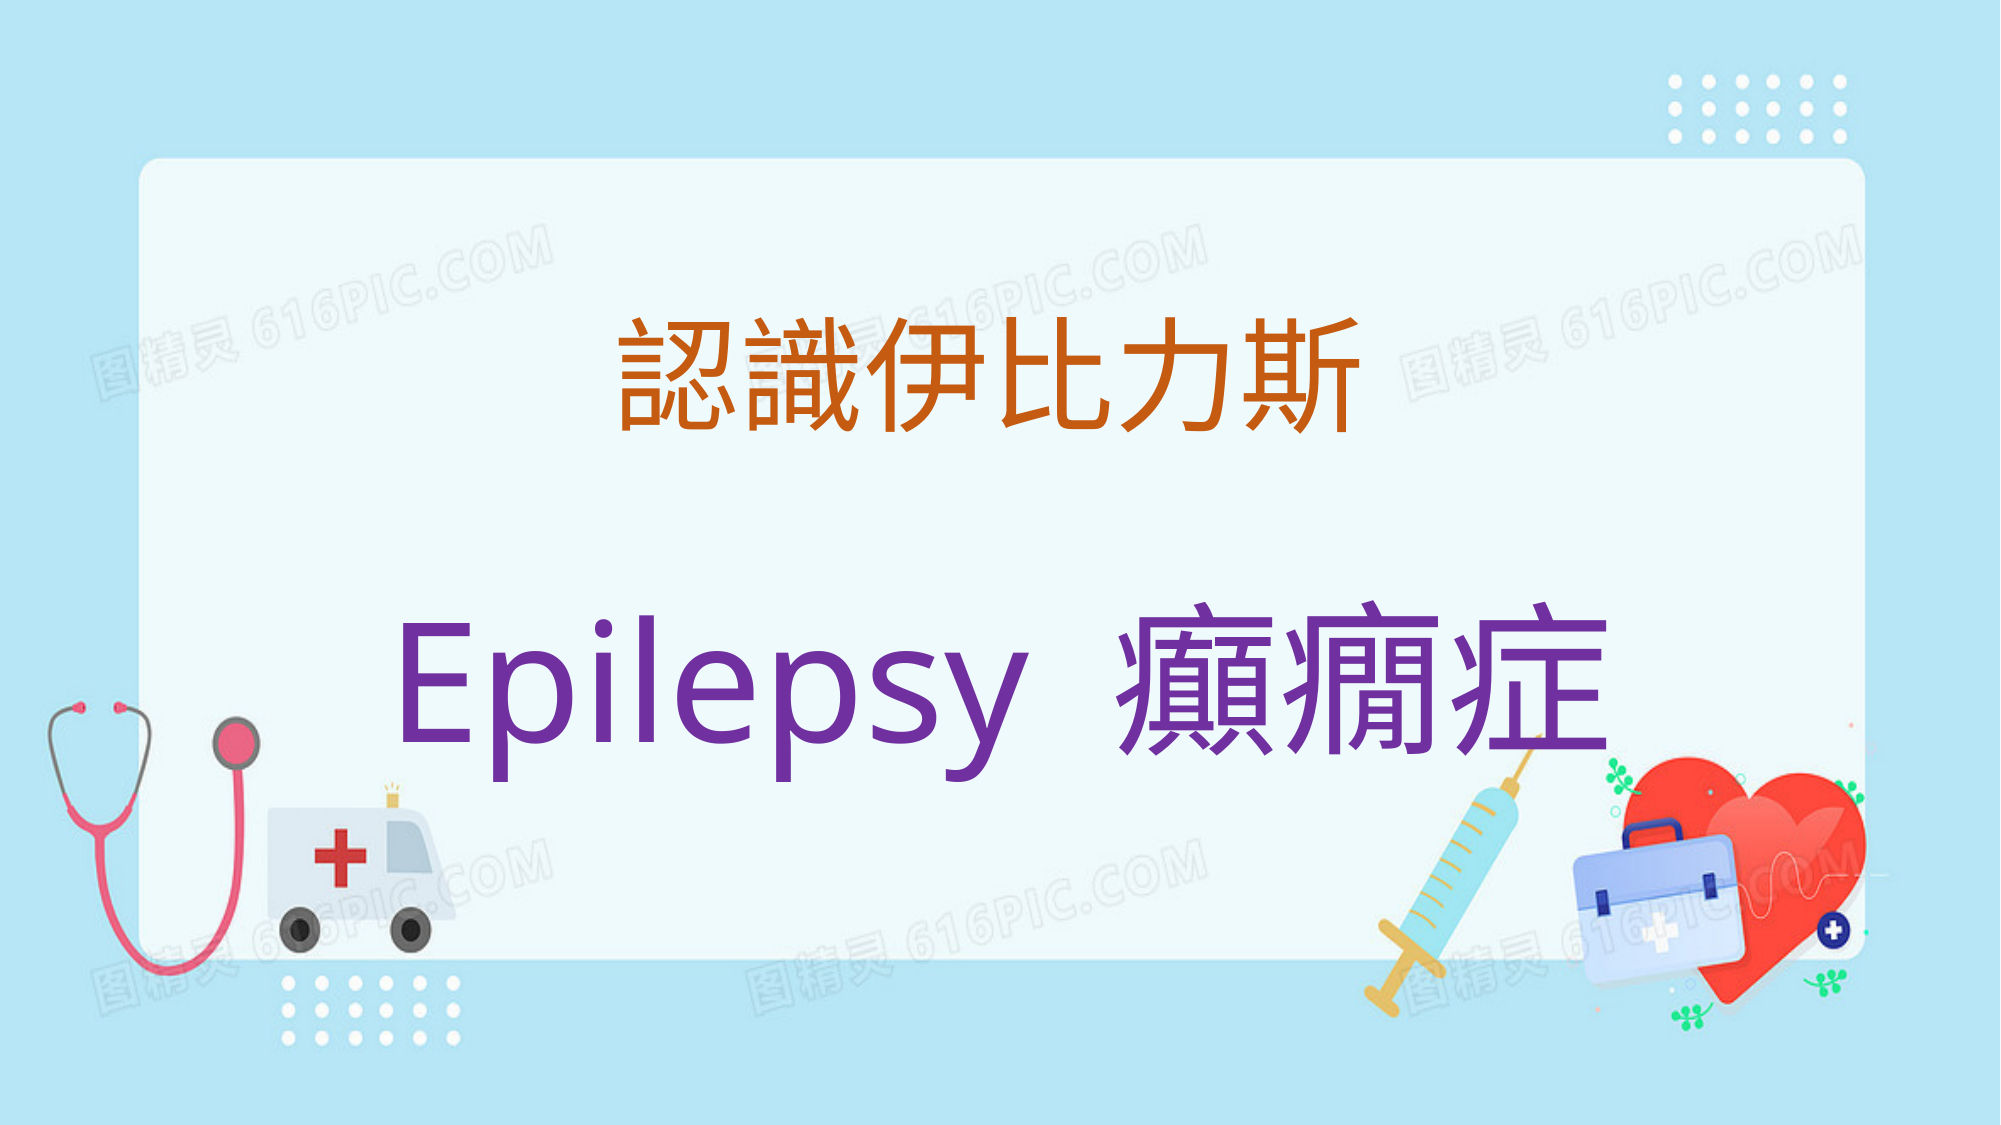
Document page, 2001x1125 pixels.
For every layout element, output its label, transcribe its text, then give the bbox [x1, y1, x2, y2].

subtitle Epilepsy 癲癇症 [249, 590, 1750, 863]
title 認識伊比力斯 [239, 65, 1740, 458]
picture [0, 0, 2001, 1125]
